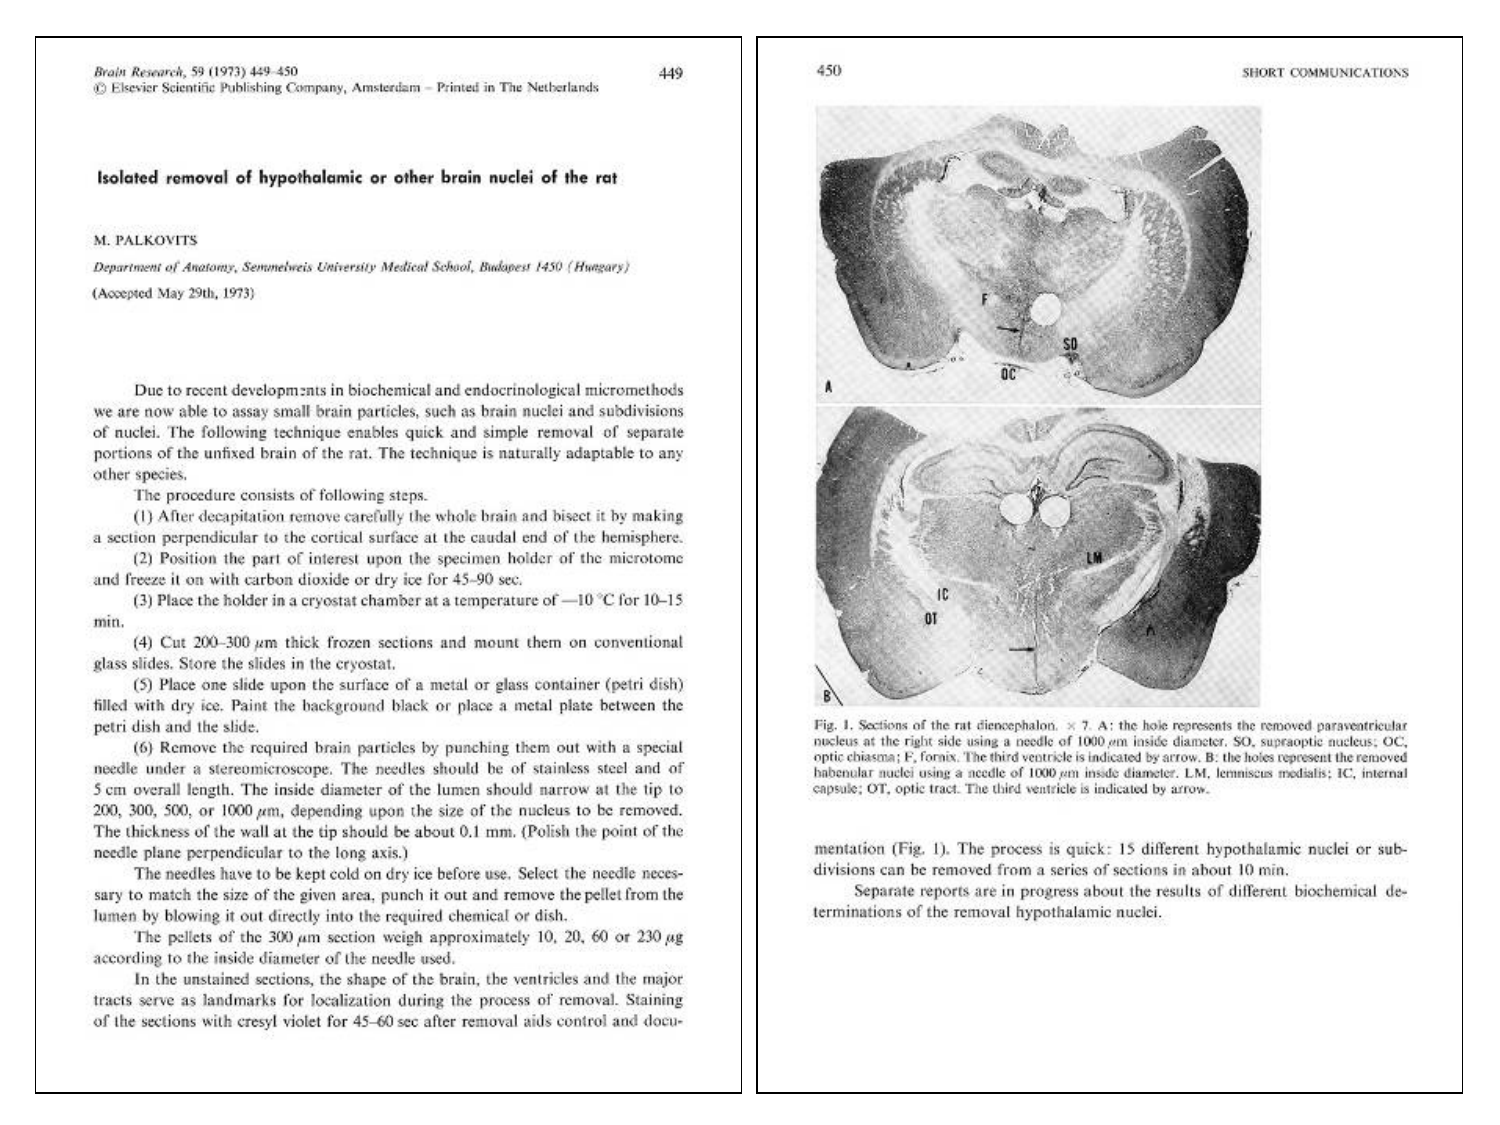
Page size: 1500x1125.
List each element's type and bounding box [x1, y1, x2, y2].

picture [36, 37, 741, 1093]
picture [757, 37, 1462, 1093]
